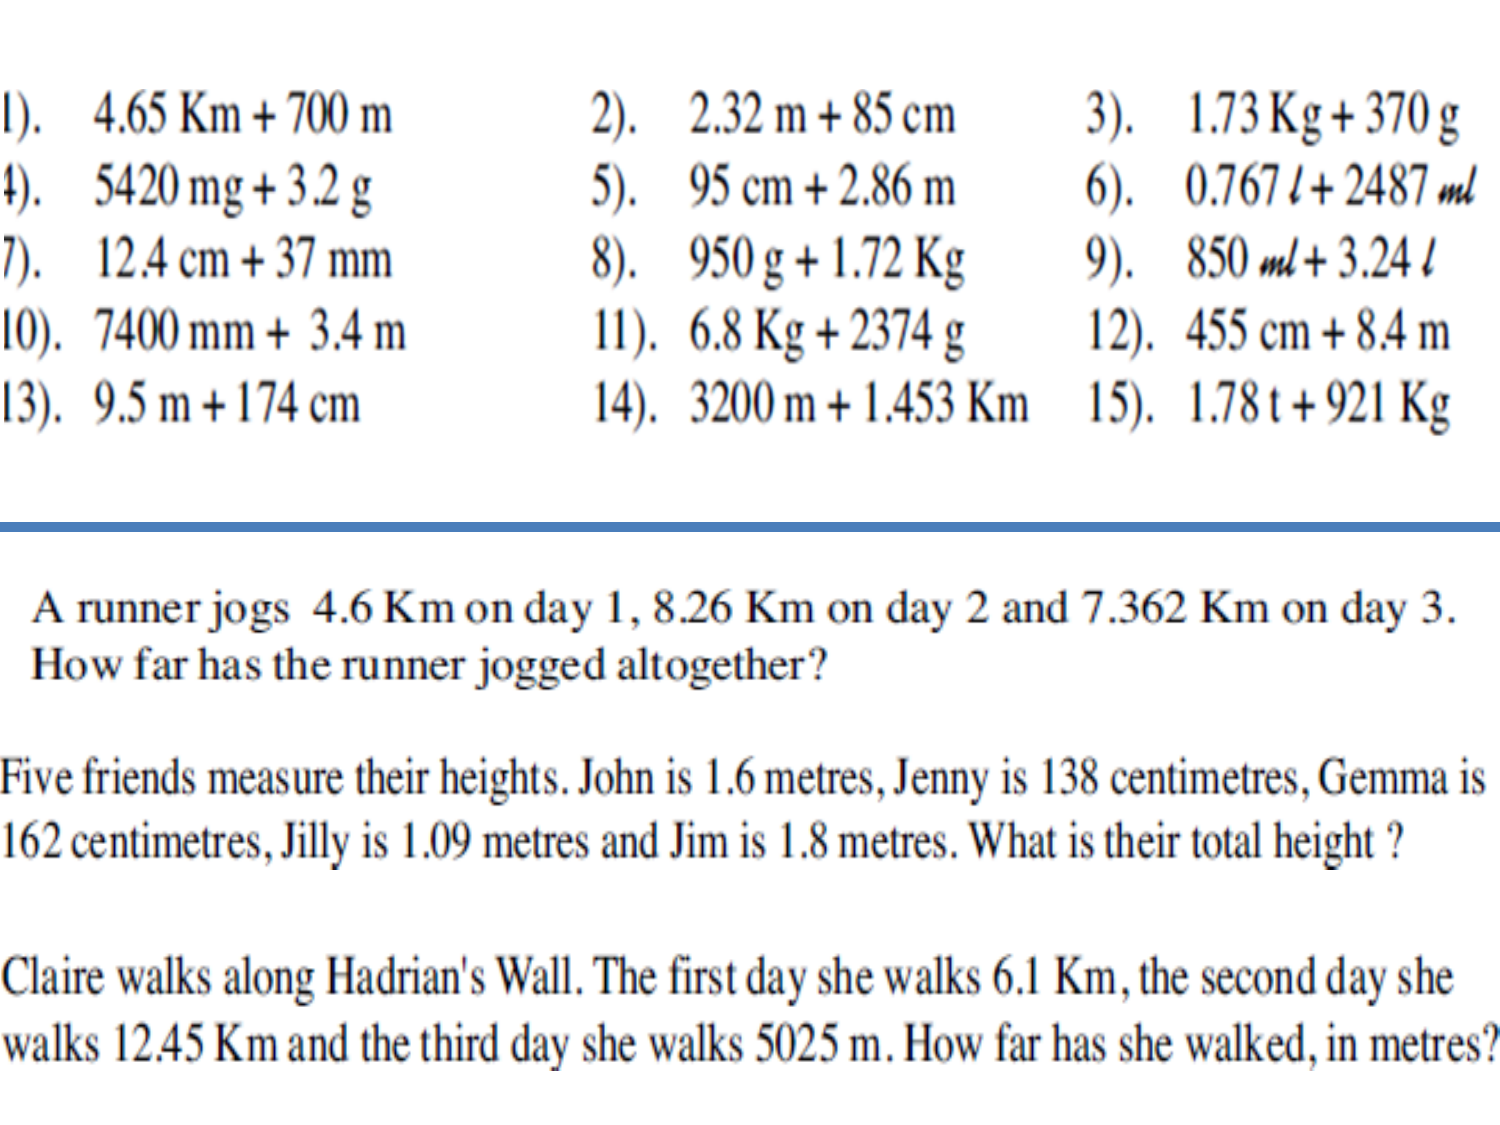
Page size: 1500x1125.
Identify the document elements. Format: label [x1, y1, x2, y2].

picture [0, 751, 1500, 870]
picture [0, 951, 1500, 1071]
picture [29, 573, 1460, 693]
picture [4, 89, 1500, 445]
